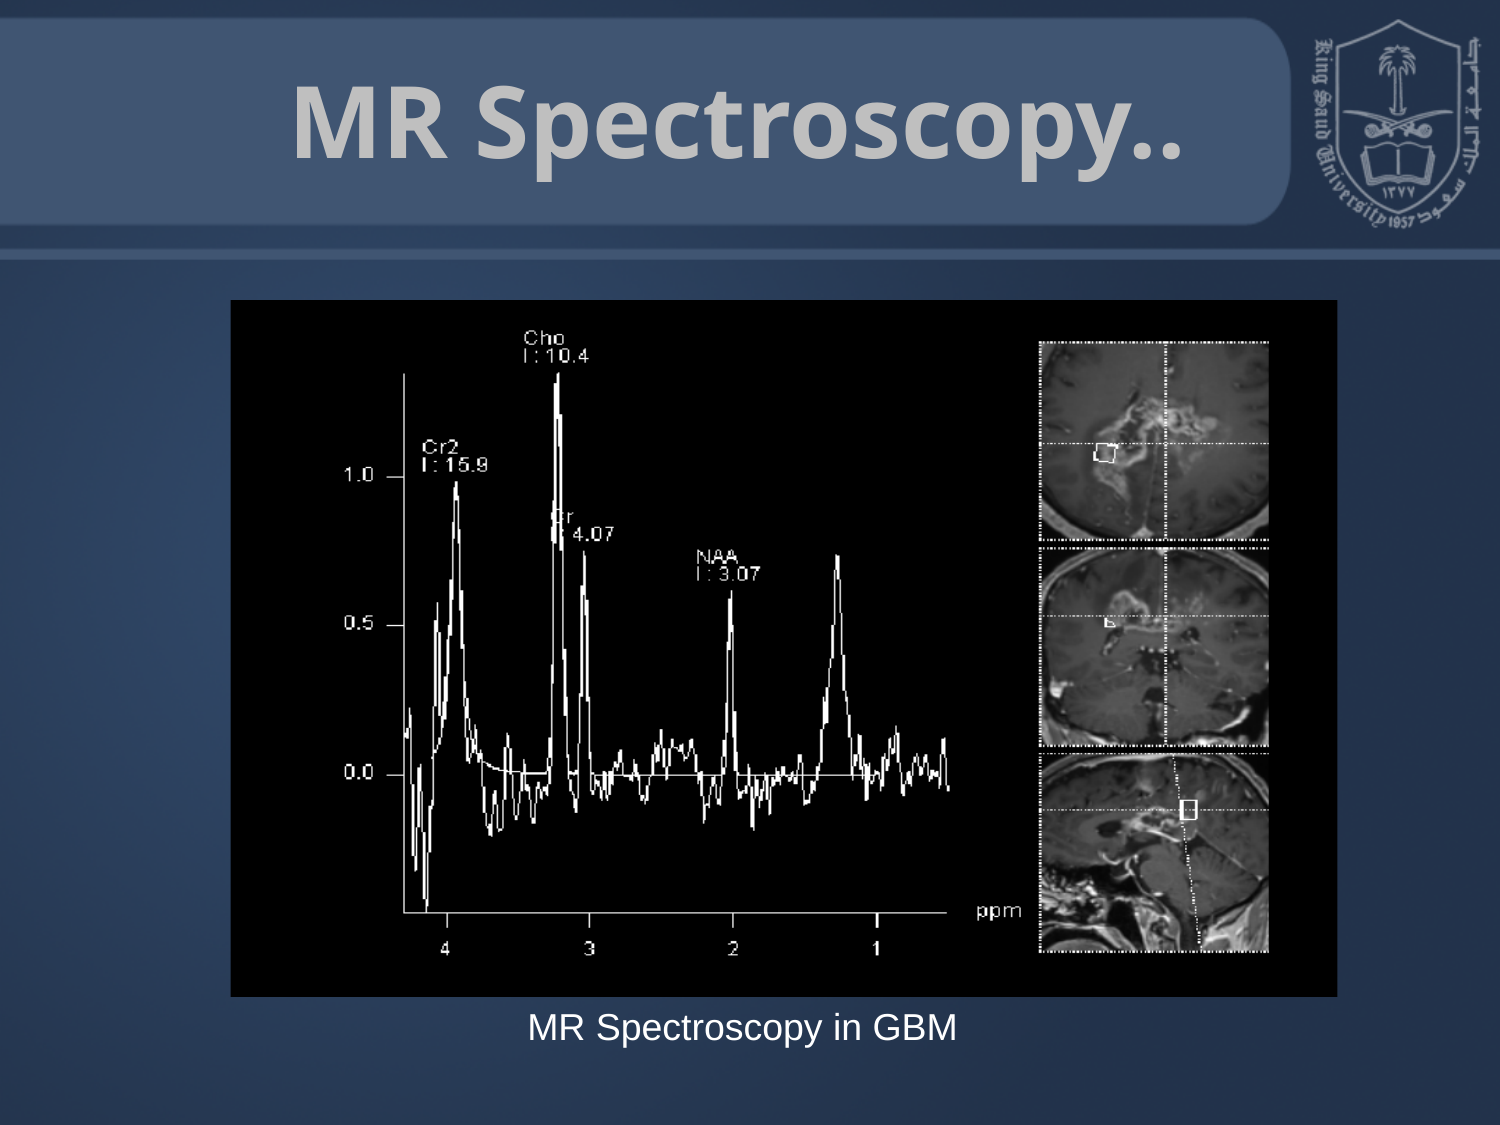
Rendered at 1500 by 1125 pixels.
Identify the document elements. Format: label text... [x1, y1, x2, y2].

picture [0, 0, 1500, 1125]
text_box MR Spectroscopy.. [62, 24, 1413, 213]
text_box MR Spectroscopy in GBM [512, 1005, 1075, 1056]
